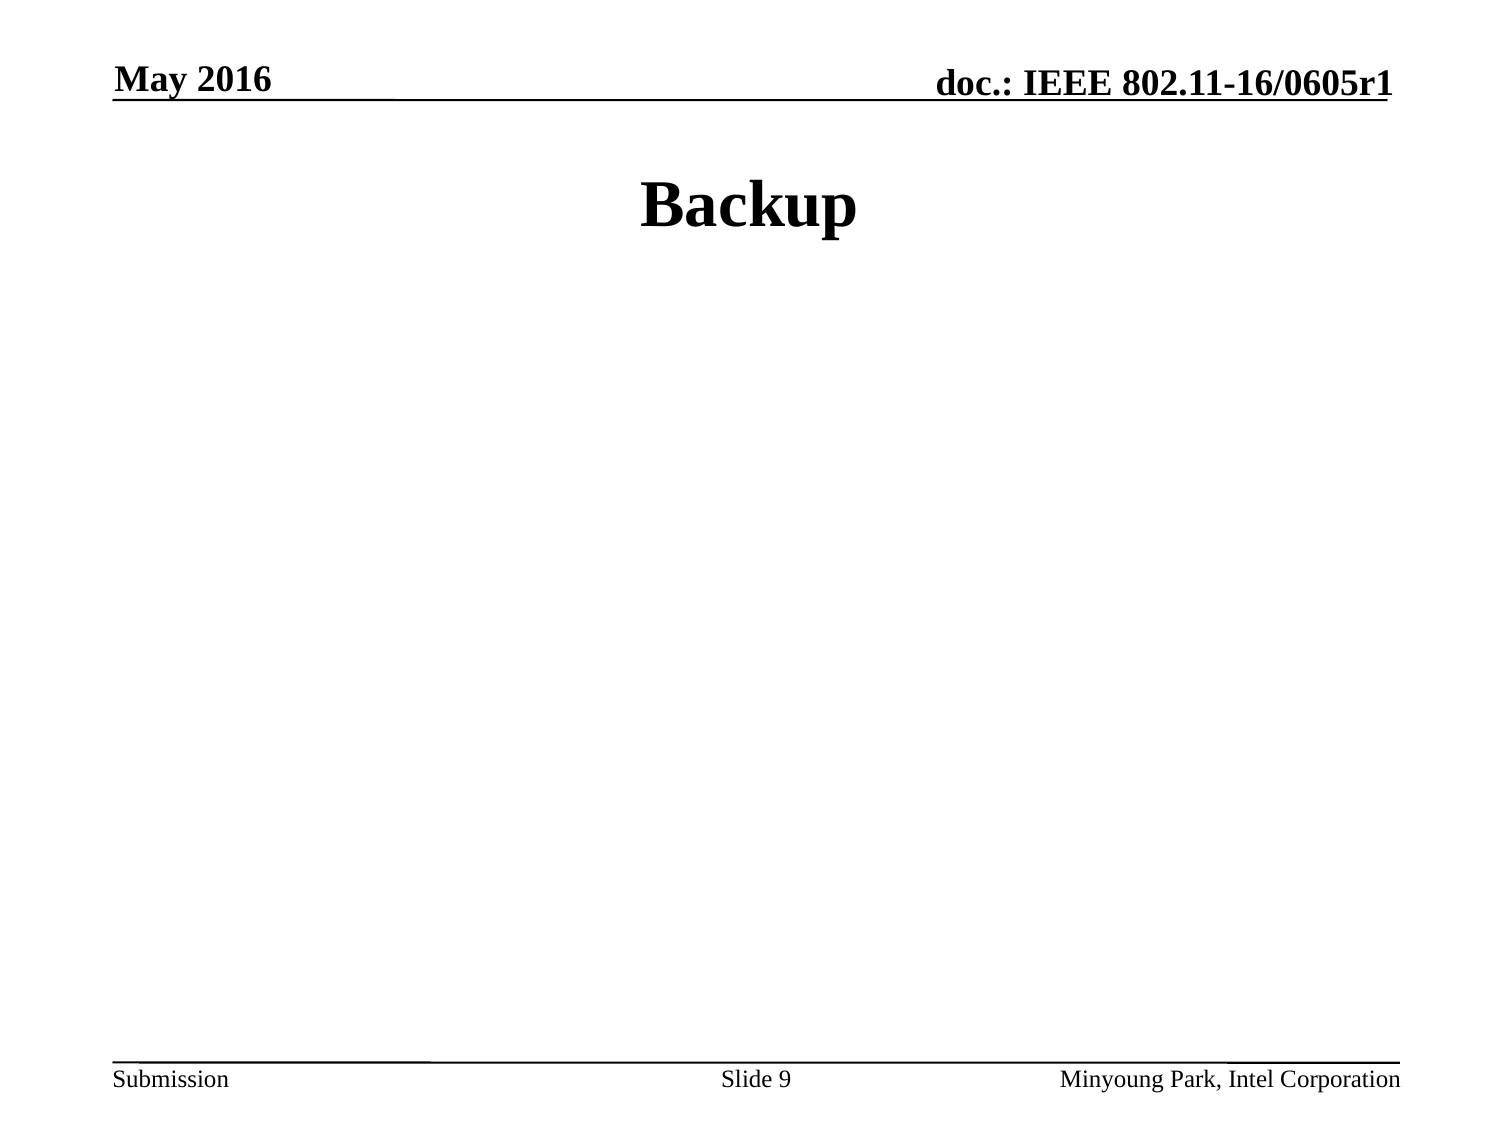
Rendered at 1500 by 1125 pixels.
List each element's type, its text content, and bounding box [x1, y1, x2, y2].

footer Minyoung Park, Intel Corporation [878, 1061, 1402, 1093]
slide_number Slide 9 [712, 1061, 800, 1123]
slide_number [114, 54, 423, 100]
title Backup [112, 112, 1388, 288]
